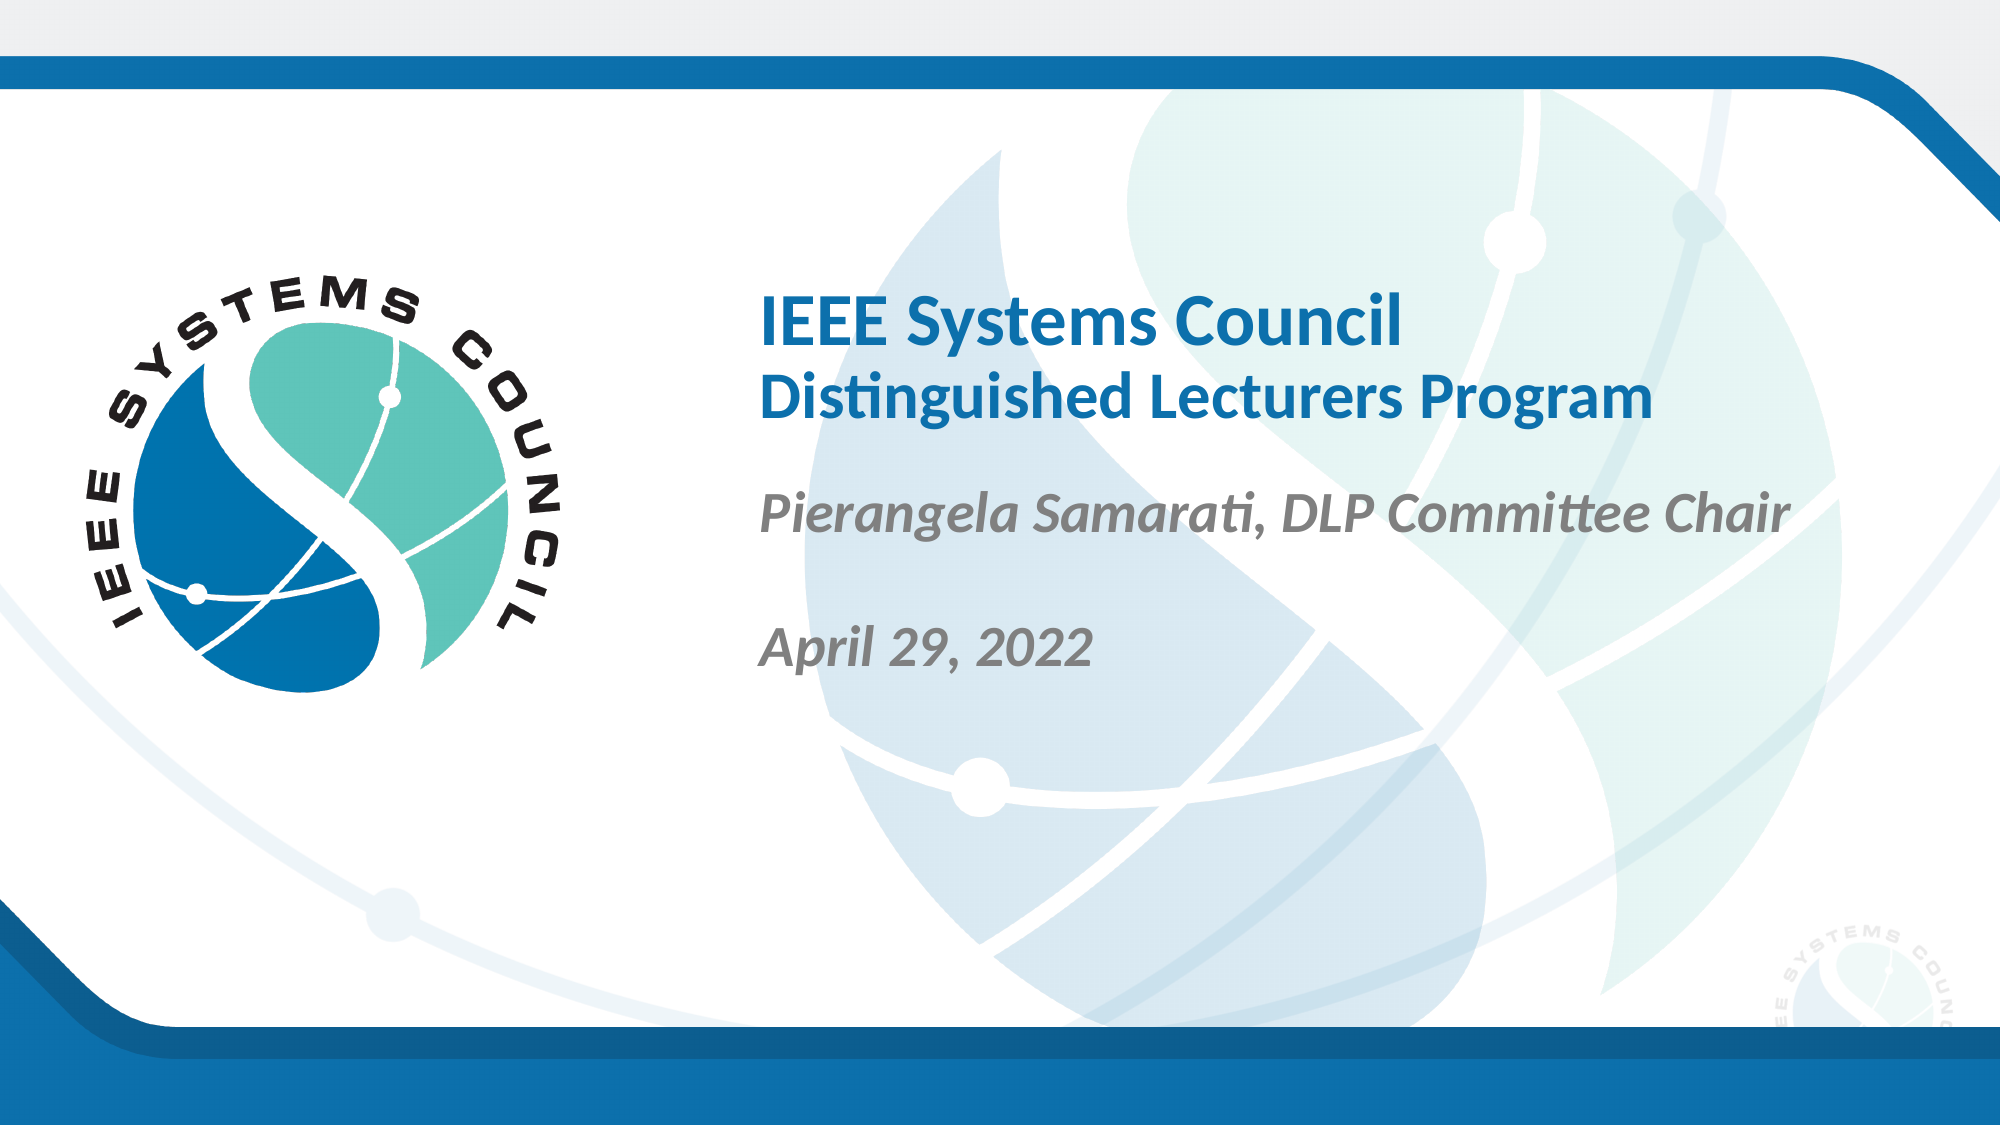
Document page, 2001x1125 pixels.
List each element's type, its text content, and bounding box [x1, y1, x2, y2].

text_box Pierangela Samarati, DLP Committee Chair April 29, 2022 [745, 474, 1874, 714]
text_box IEEE Systems Council Distinguished Lecturers Program [745, 277, 1874, 441]
picture [0, 0, 2000, 1125]
